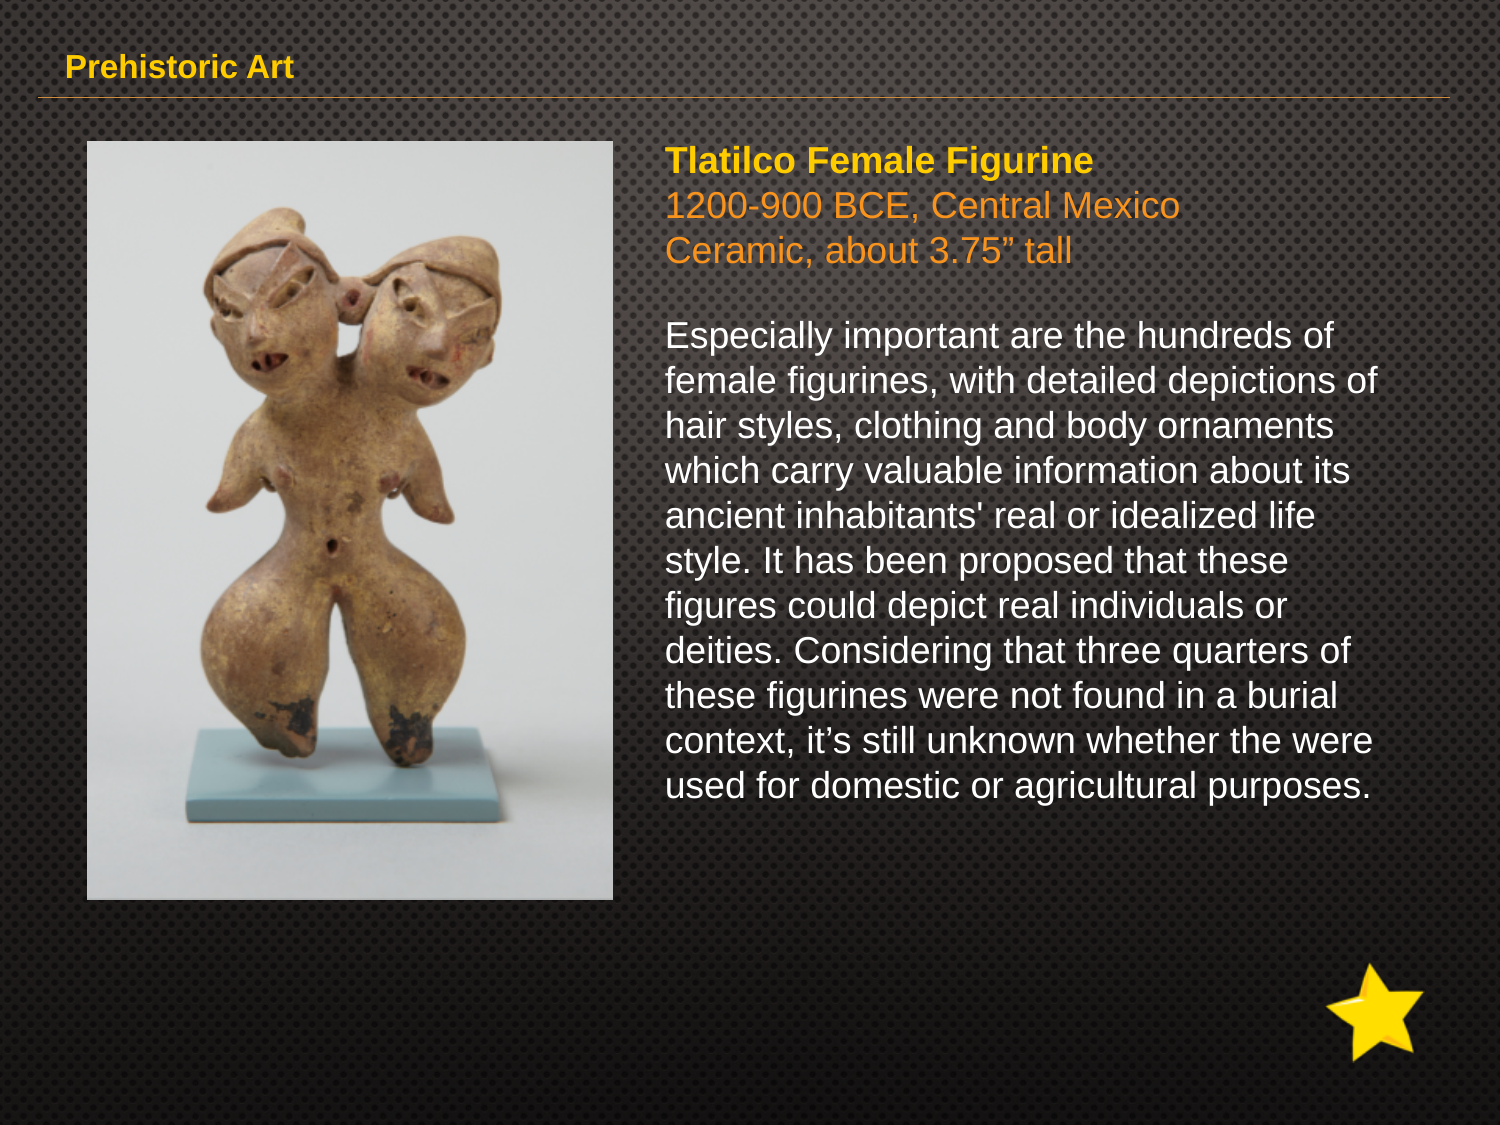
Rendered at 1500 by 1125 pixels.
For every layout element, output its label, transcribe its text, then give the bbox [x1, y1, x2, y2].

picture [87, 141, 613, 901]
picture [1324, 962, 1426, 1063]
text_box Tlatilco Female Figurine 1200-900 BCE, Central Mexico Ceramic, about 3.75” tall [649, 128, 1259, 279]
text_box Especially important are the hundreds of female figurines, with detailed depictions of hair styles, clothing and body ornaments which carry valuable information about its ancient inhabitants' real or idealized life style. It has been proposed that these figures could depict real individuals or deities. Considering that three quarters of these figurines were not found in a burial context, it’s still unknown whether the were used for domestic or agricultural purposes. [650, 303, 1425, 814]
